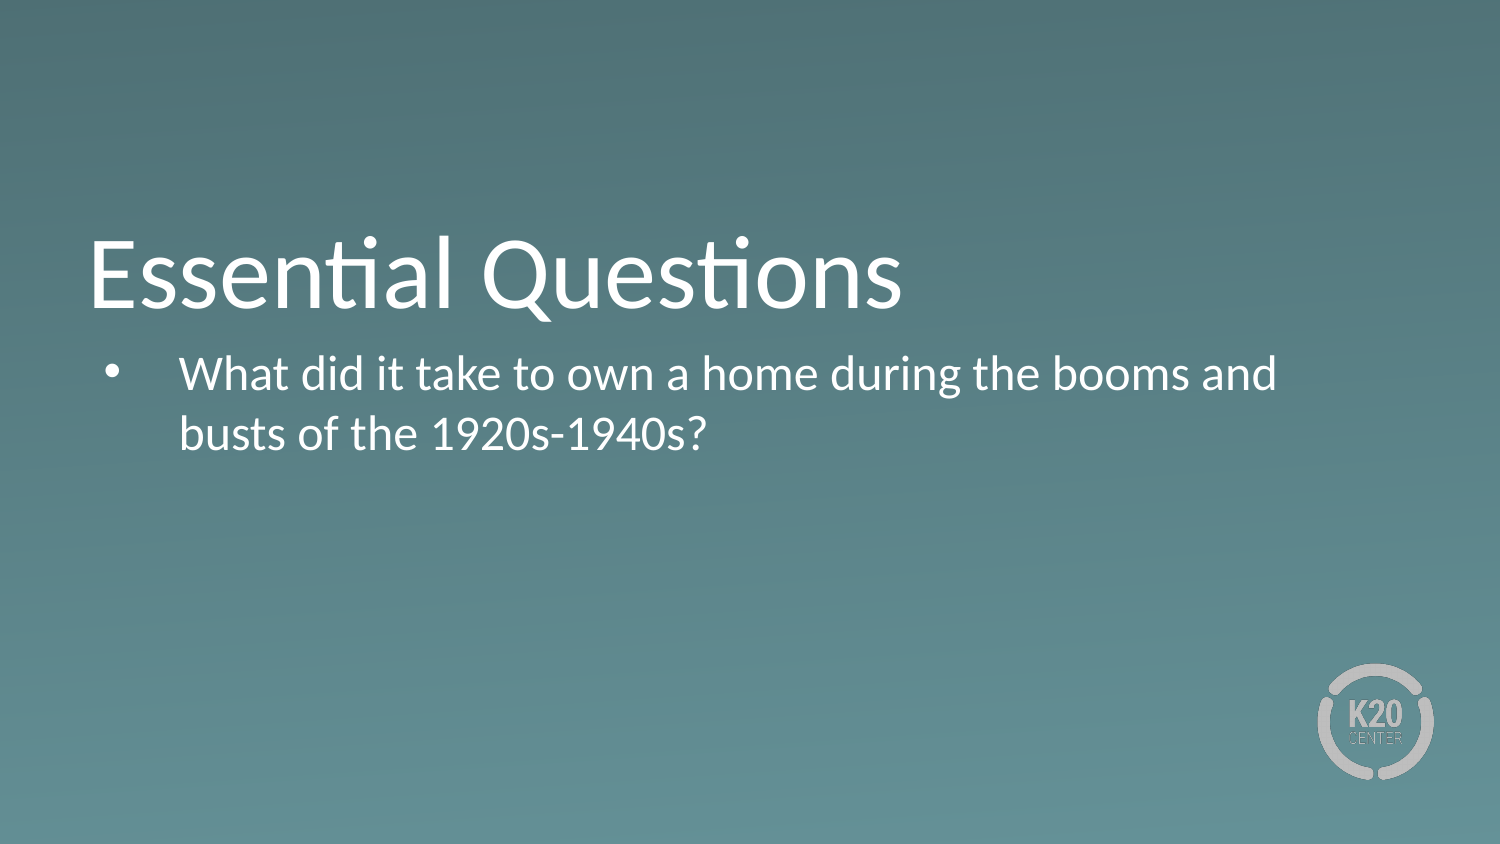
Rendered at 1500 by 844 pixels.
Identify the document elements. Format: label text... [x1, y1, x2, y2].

title Essential Questions [86, 161, 1362, 330]
list What did it take to own a home during the booms and busts of the 1920s-1940s? [86, 332, 1362, 697]
picture [1300, 646, 1451, 797]
